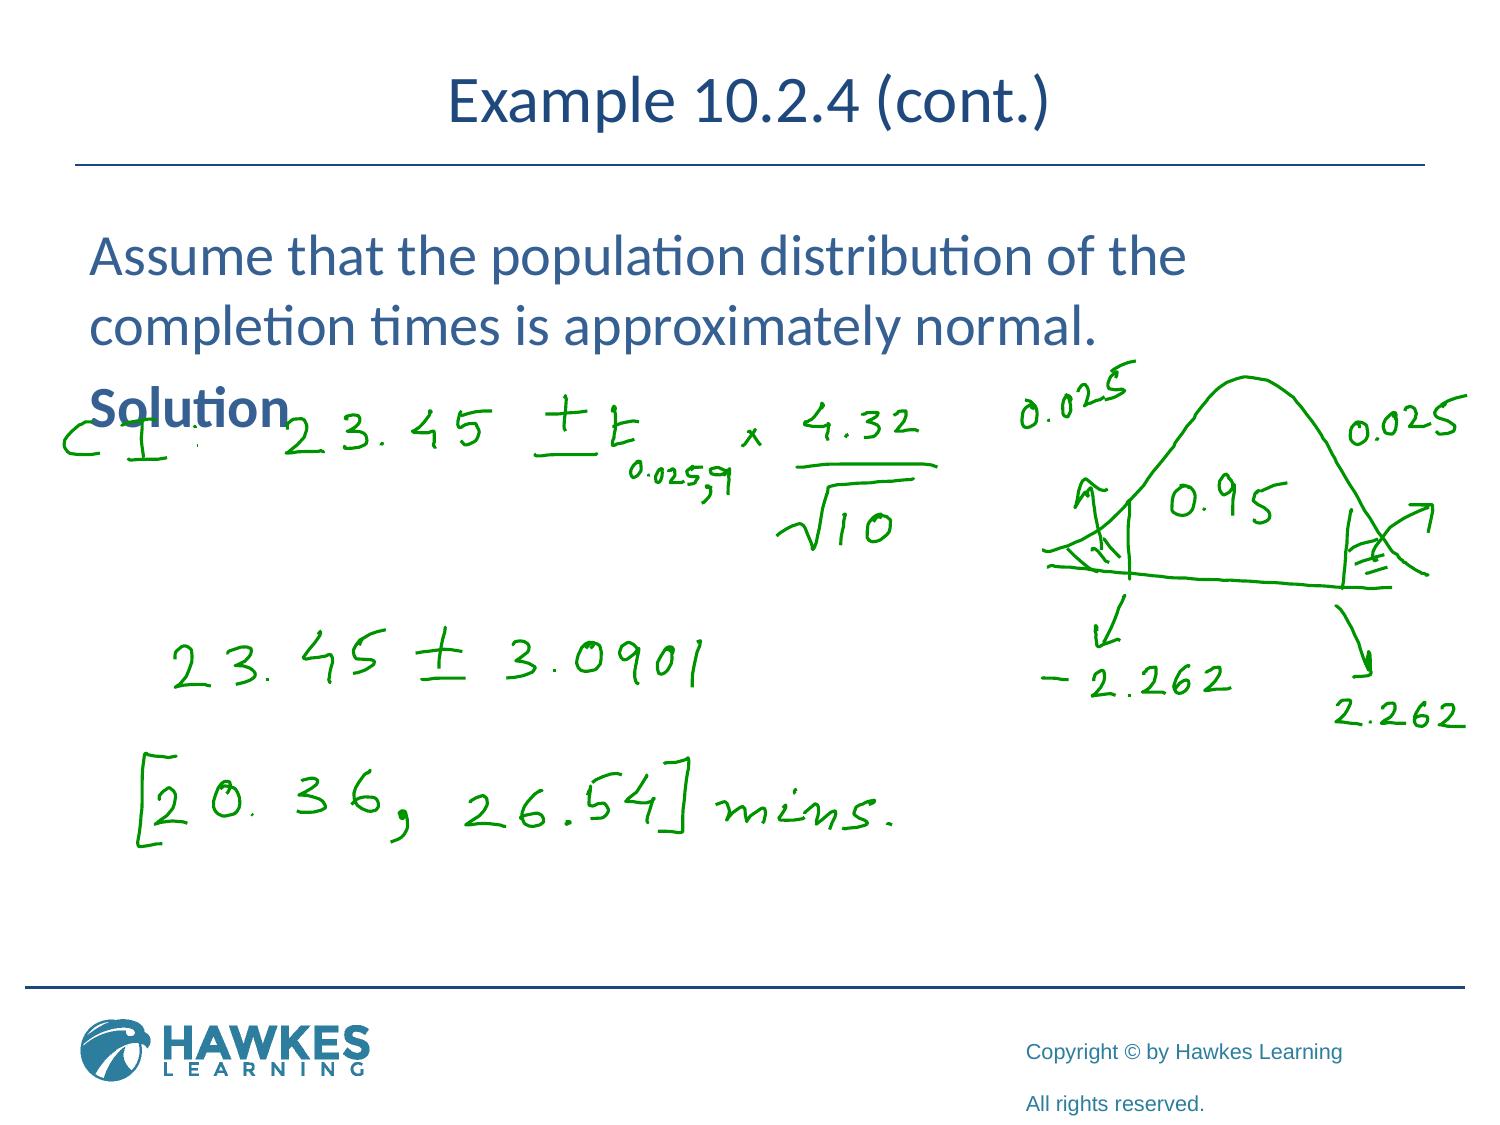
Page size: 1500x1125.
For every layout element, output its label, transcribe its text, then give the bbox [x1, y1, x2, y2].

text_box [776, 402, 938, 550]
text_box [1021, 360, 1468, 590]
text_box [506, 640, 701, 688]
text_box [154, 781, 254, 825]
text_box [741, 429, 762, 448]
text_box [136, 752, 177, 848]
list Assume that the population distribution of the completion times is approximately normal. Solution [75, 210, 1425, 960]
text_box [465, 757, 893, 833]
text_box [174, 629, 466, 688]
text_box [1041, 595, 1232, 697]
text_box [296, 770, 408, 843]
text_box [612, 405, 712, 504]
title Example 10.2.4 (cont.) [75, 29, 1425, 180]
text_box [534, 395, 598, 457]
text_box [63, 418, 199, 461]
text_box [1335, 604, 1466, 727]
text_box [715, 466, 731, 495]
picture [75, 1012, 375, 1088]
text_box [285, 410, 493, 454]
